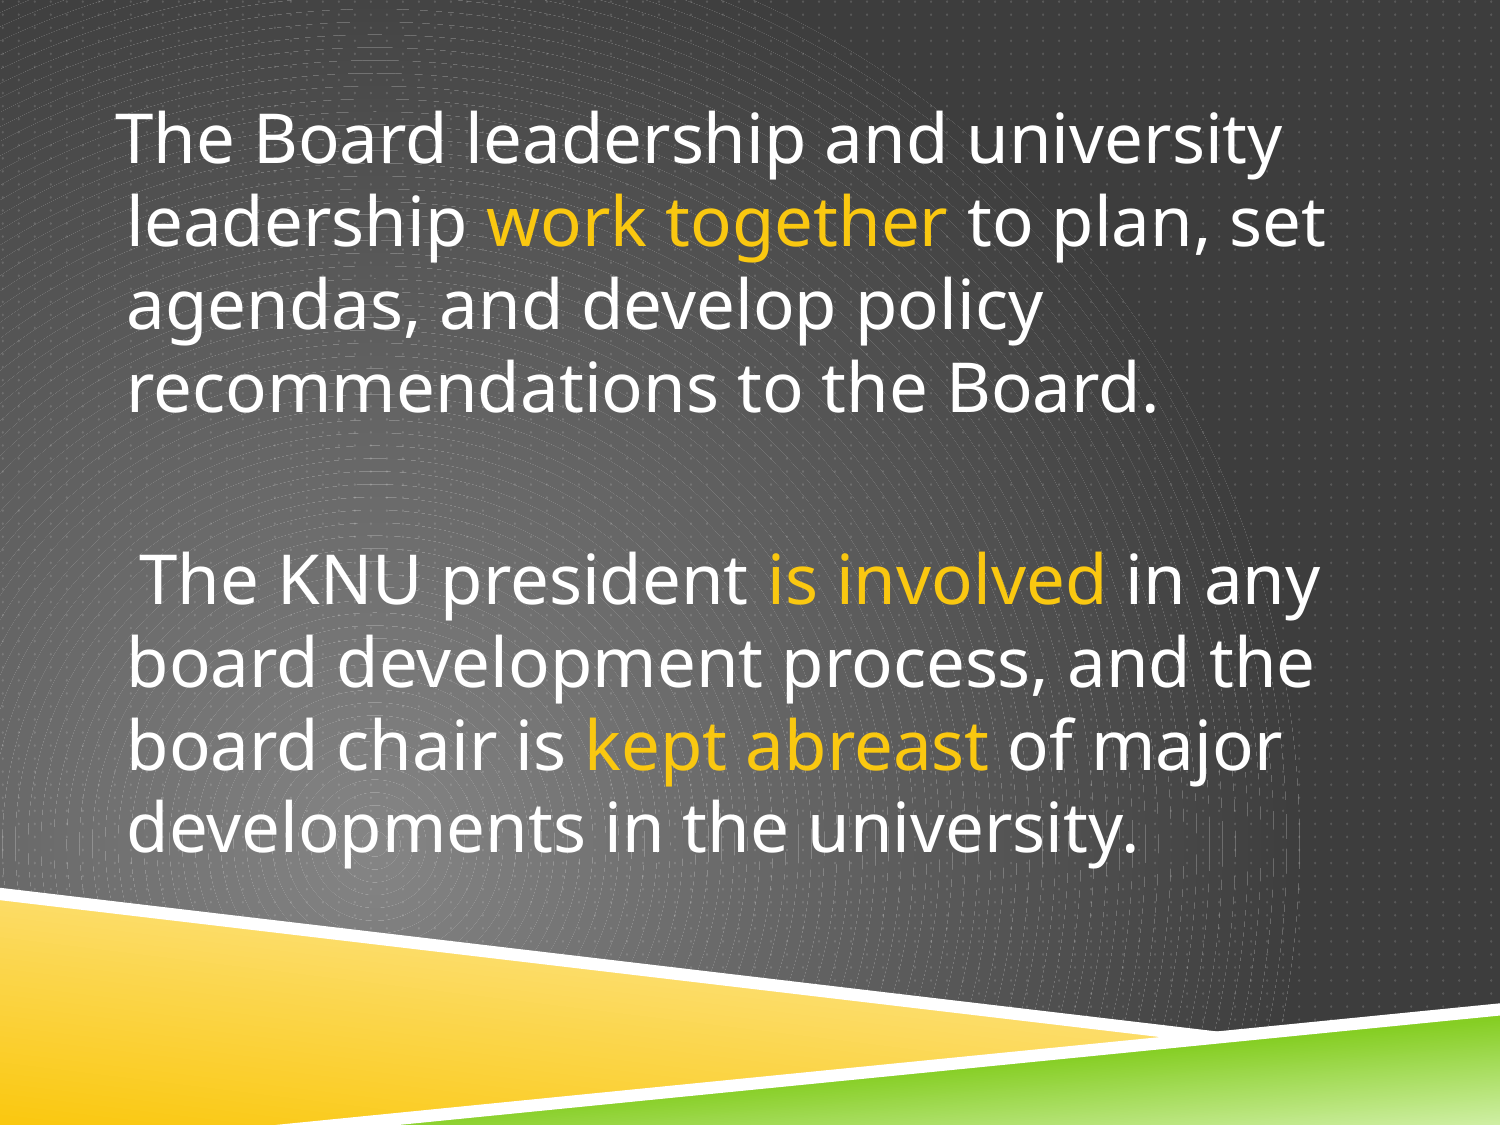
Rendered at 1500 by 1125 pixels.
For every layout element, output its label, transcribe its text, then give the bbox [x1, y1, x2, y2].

list The Board leadership and university leadership work together to plan, set agendas, and develop policy recommendations to the Board. The KNU president is involved in any board development process, and the board chair is kept abreast of major developments in the university. [75, 87, 1400, 888]
